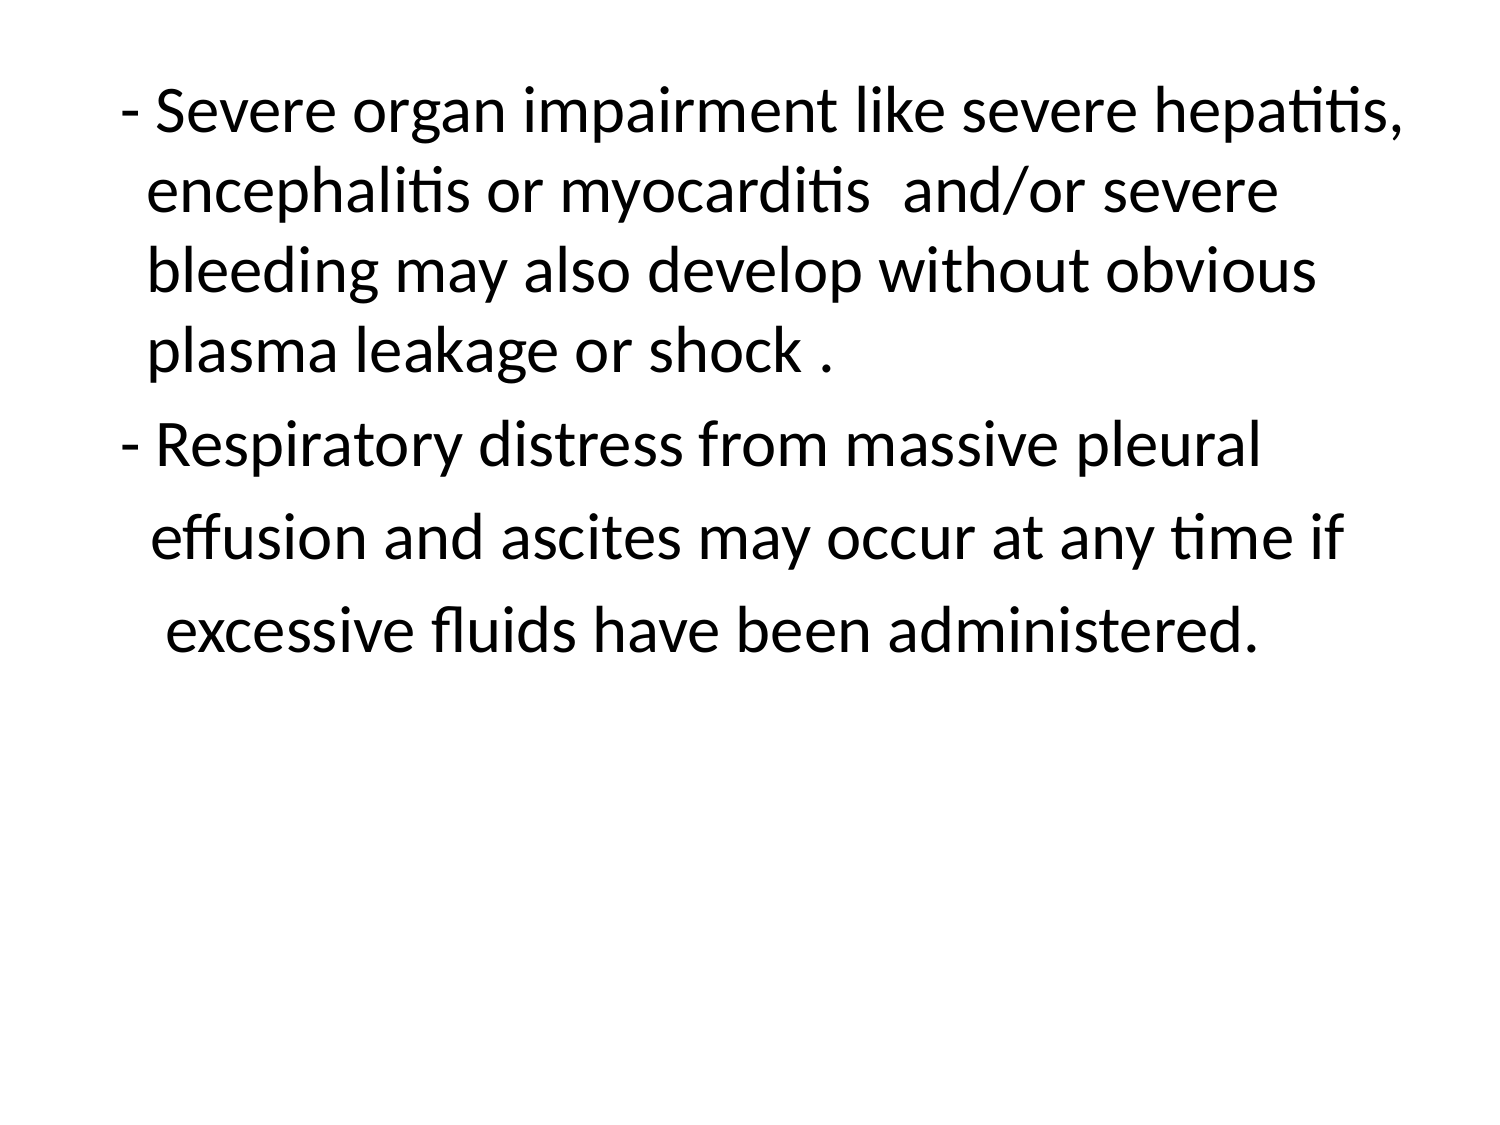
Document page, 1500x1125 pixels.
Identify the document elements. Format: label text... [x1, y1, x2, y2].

list - Severe organ impairment like severe hepatitis, encephalitis or myocarditis and/or severe bleeding may also develop without obvious plasma leakage or shock . - Respiratory distress from massive pleural effusion and ascites may occur at any time if excessive fluids have been administered. [75, 58, 1425, 1005]
